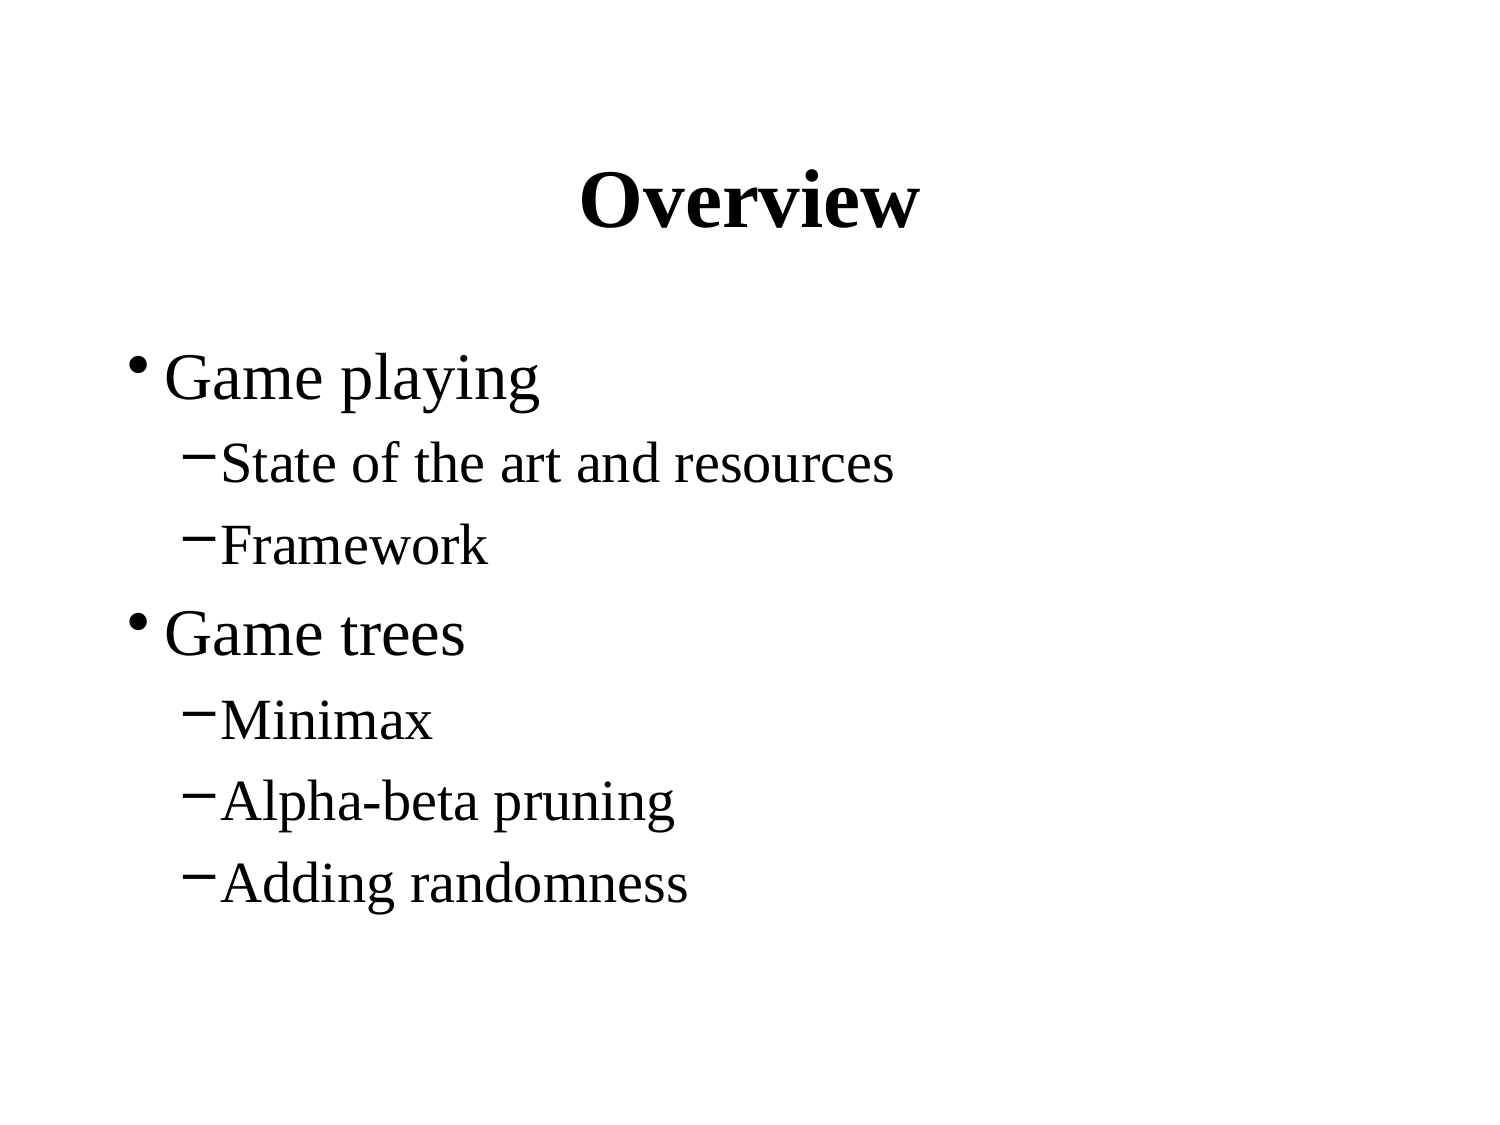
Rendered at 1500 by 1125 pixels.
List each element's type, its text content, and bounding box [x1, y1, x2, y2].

list Game playing State of the art and resources Framework Game trees Minimax Alpha-beta pruning Adding randomness [112, 324, 1388, 1000]
title Overview [112, 99, 1388, 288]
